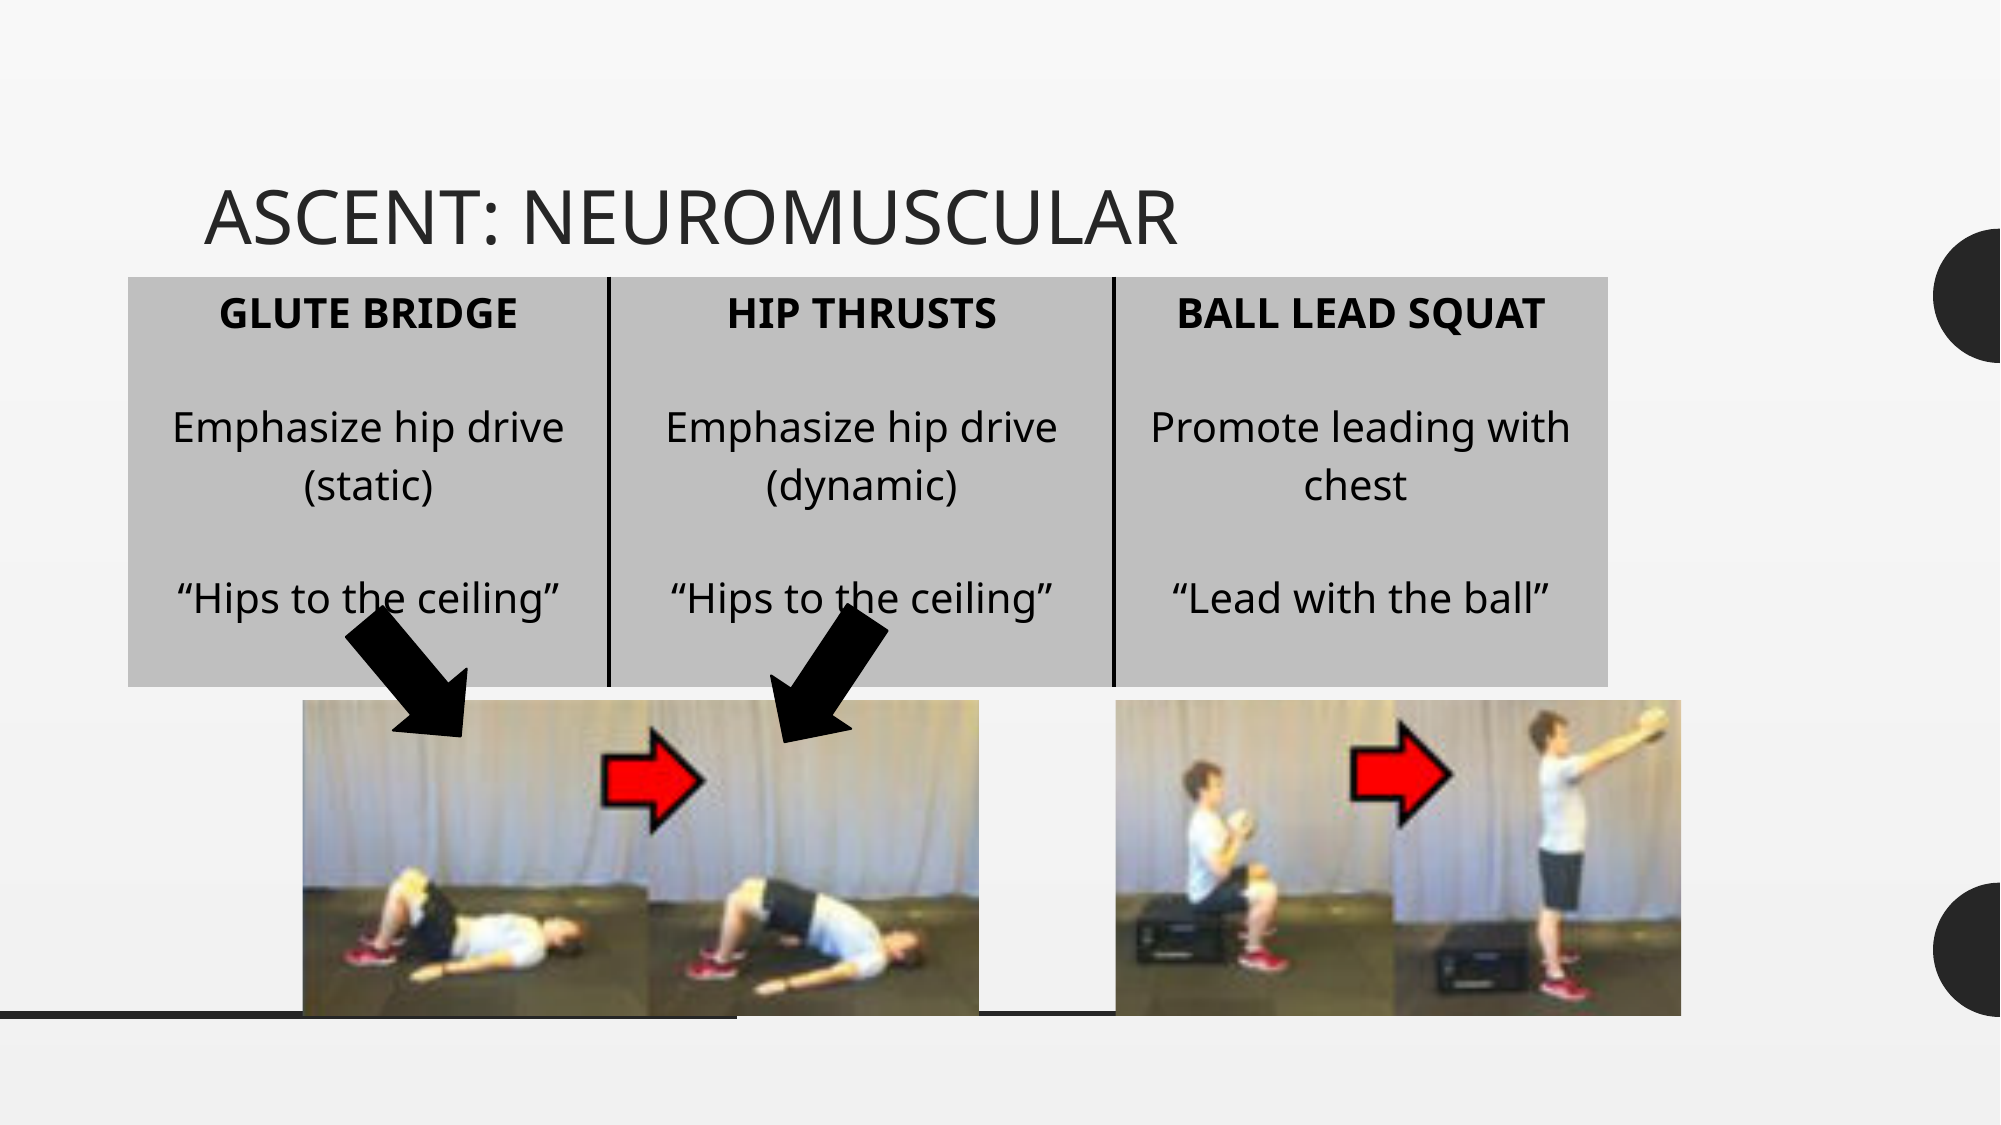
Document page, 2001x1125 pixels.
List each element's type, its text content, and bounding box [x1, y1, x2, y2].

picture [302, 700, 979, 1016]
table_header GLUTE BRIDGE Emphasize hip drive (static) “Hips to the ceiling” [128, 277, 607, 687]
table_header BALL LEAD SQUAT Promote leading with chest “Lead with the ball” [1116, 277, 1608, 687]
text_box [770, 603, 889, 700]
picture [1115, 700, 1682, 1016]
title ascent: neuromuscular [189, 175, 1707, 277]
table_header HIP THRUSTS Emphasize hip drive (dynamic) “Hips to the ceiling” [611, 277, 1112, 687]
text_box [345, 605, 468, 700]
